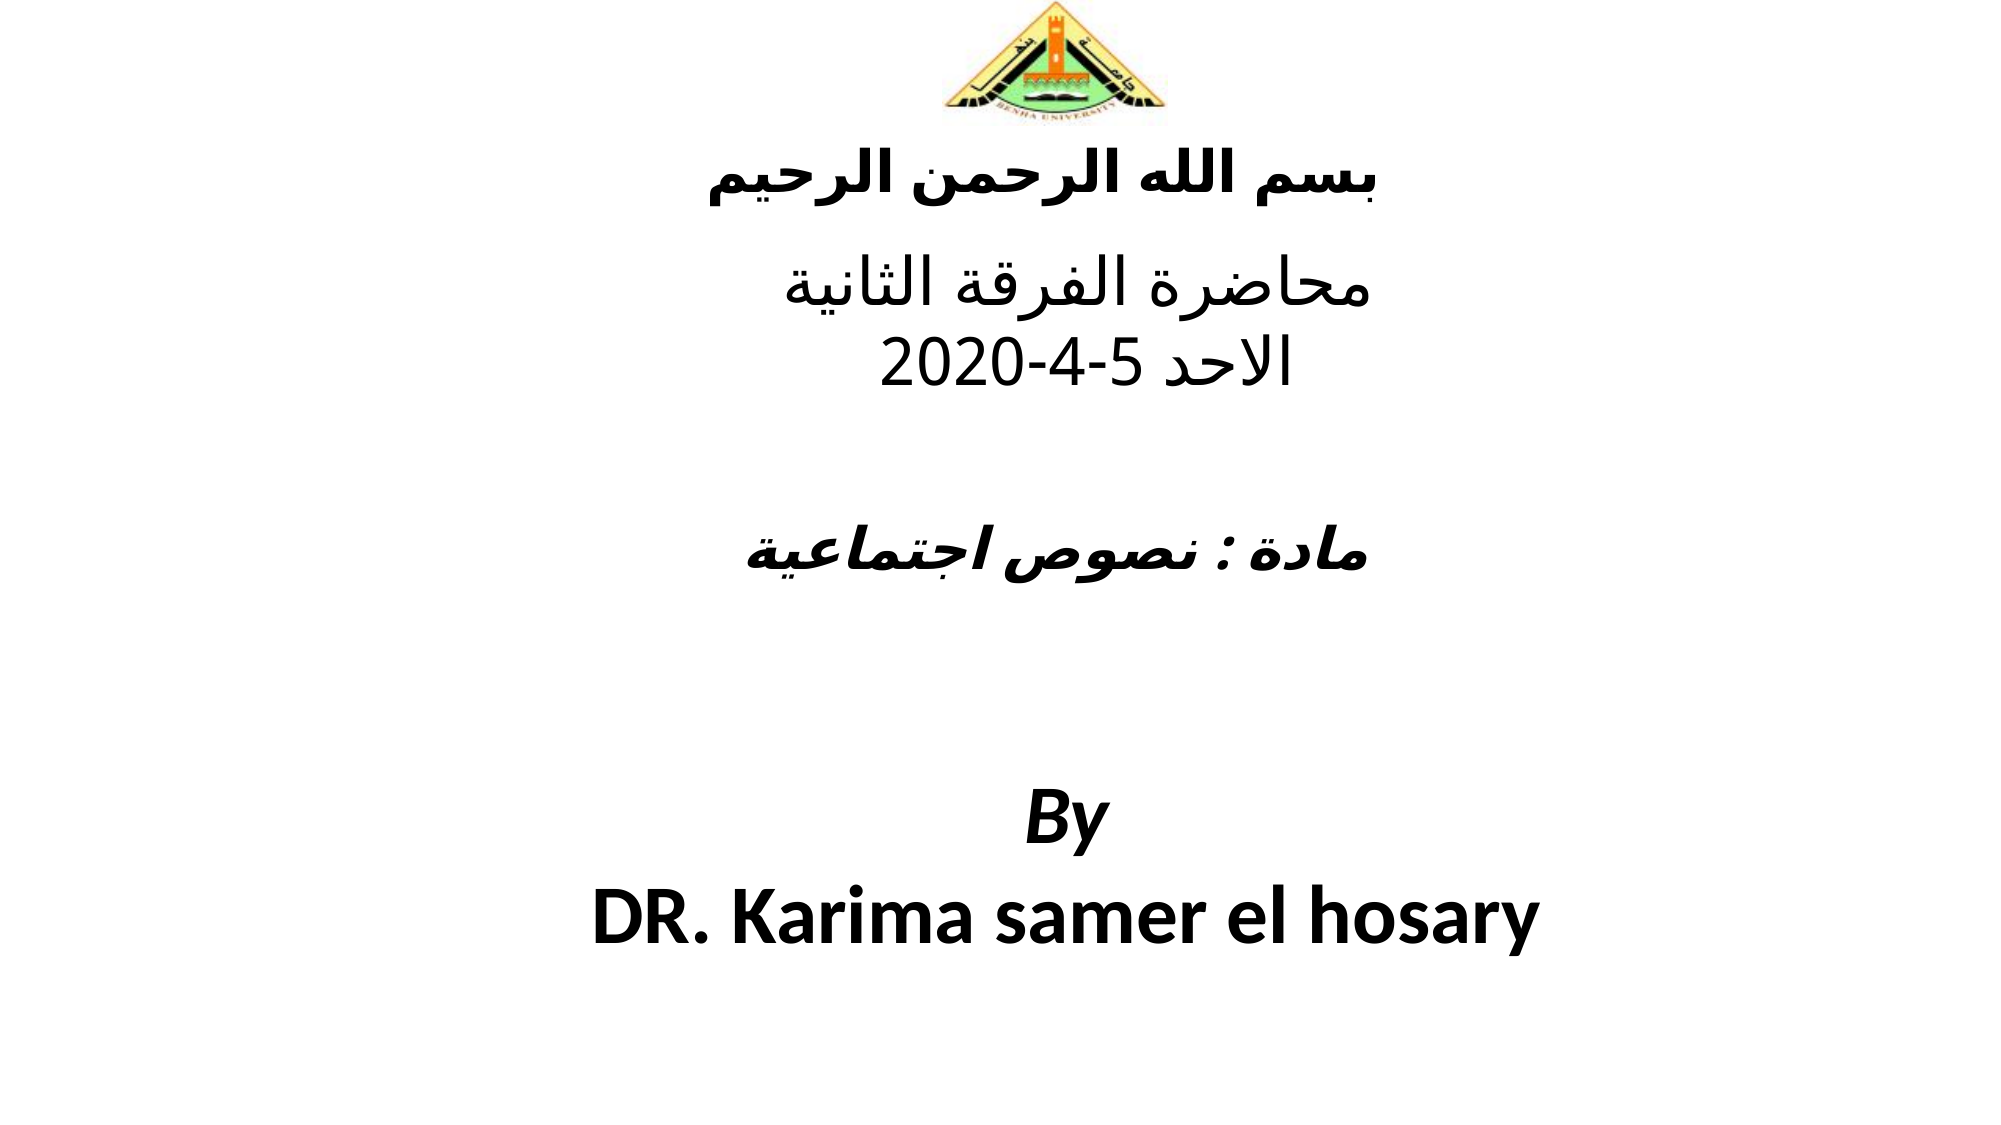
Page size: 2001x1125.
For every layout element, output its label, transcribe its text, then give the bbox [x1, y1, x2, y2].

title [425, 44, 1750, 232]
text_box By DR. Karima samer el hosary [381, 752, 1771, 968]
text_box بسم الله الرحمن الرحيم [691, 126, 1411, 212]
text_box محاضرة الفرقة الثانية الاحد 5-4-2020 [650, 231, 1525, 407]
text_box مادة : نصوص اجتماعية [364, 504, 1754, 589]
picture [942, 0, 1168, 126]
